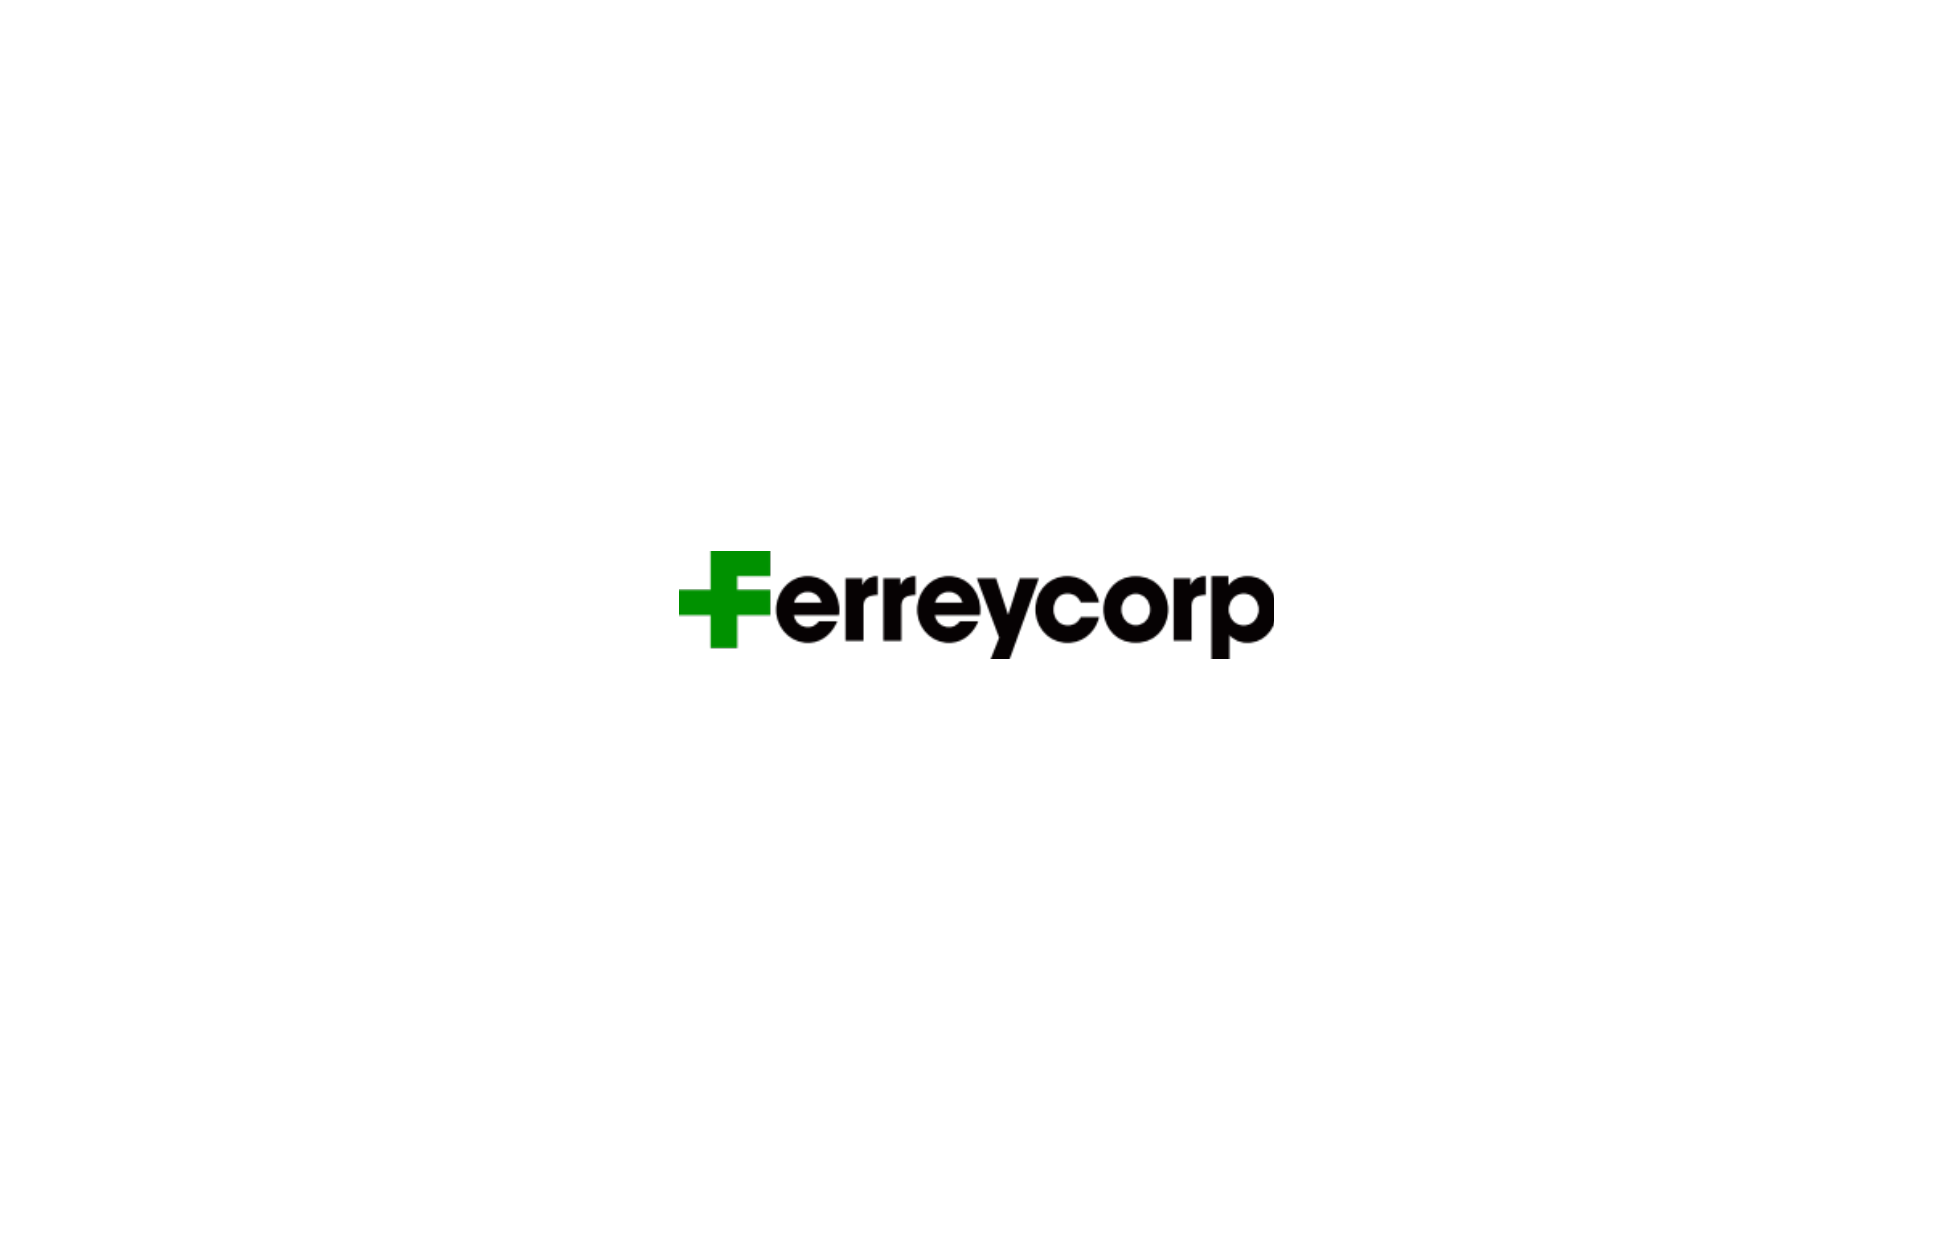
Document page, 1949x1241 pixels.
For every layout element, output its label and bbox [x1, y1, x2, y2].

picture [679, 551, 1274, 659]
